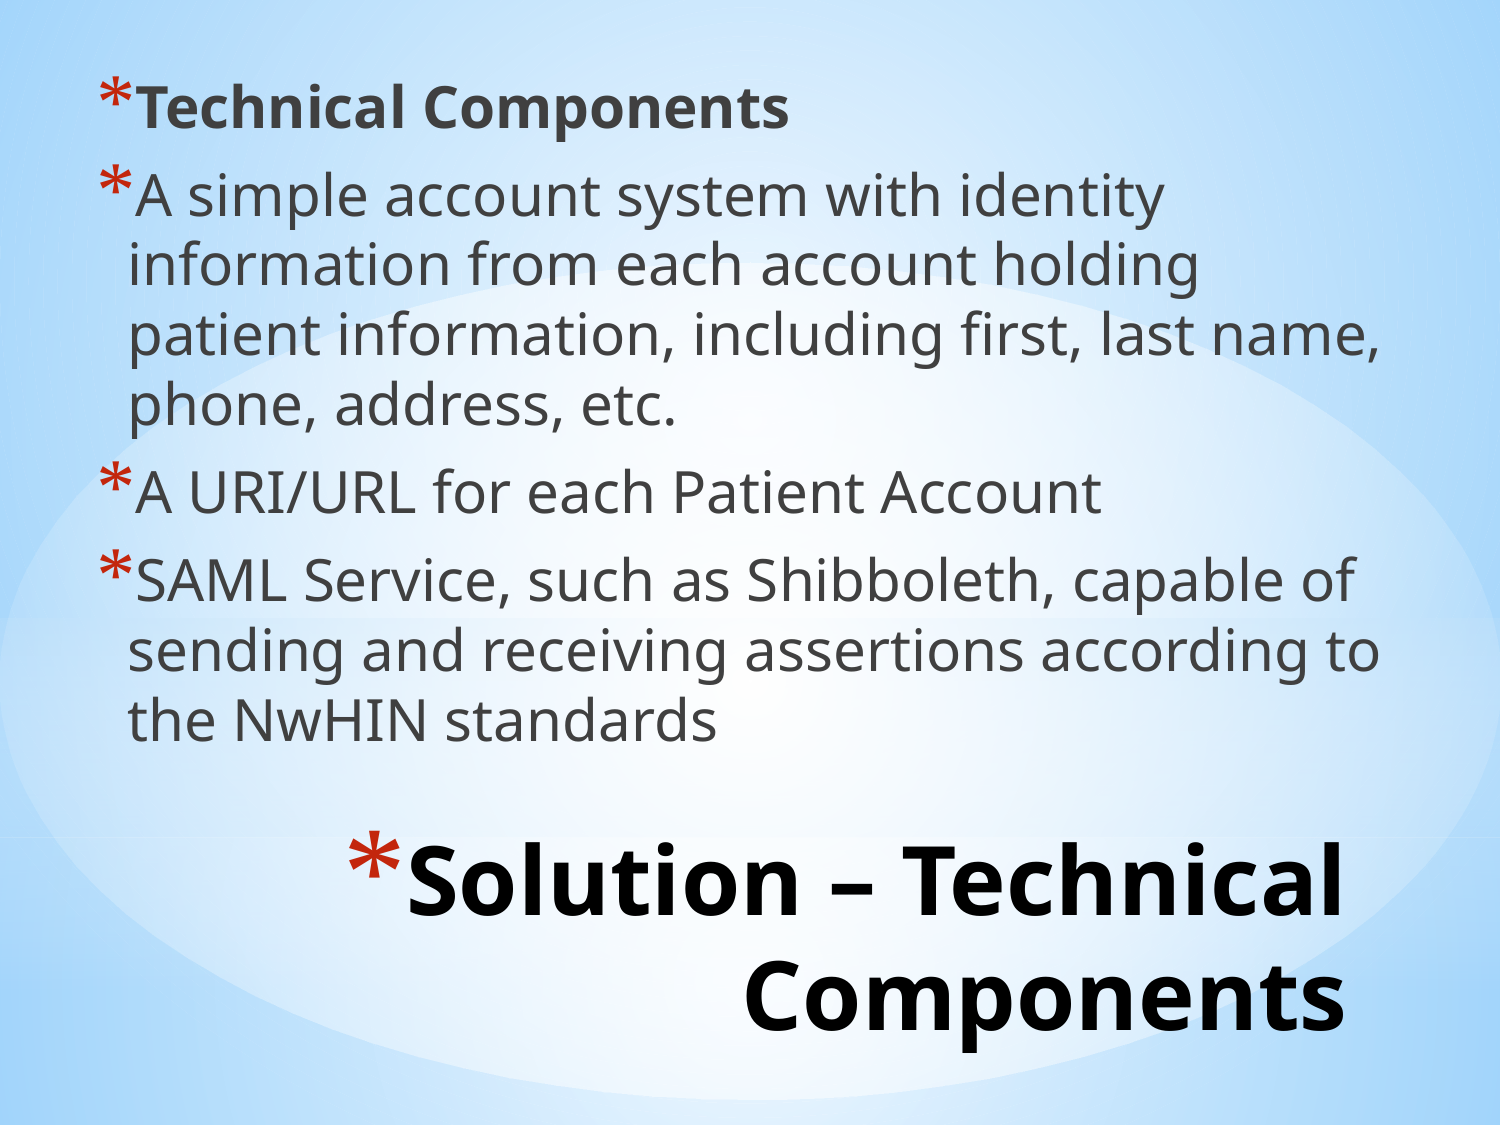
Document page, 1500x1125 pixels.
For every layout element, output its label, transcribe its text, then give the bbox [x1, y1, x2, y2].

title Solution – Technical Components [287, 812, 1363, 1000]
list Technical Components A simple account system with identity information from each account holding patient information, including first, last name, phone, address, etc. A URI/URL for each Patient Account SAML Service, such as Shibboleth, capable of sending and receiving assertions according to the NwHIN standards [75, 62, 1425, 788]
